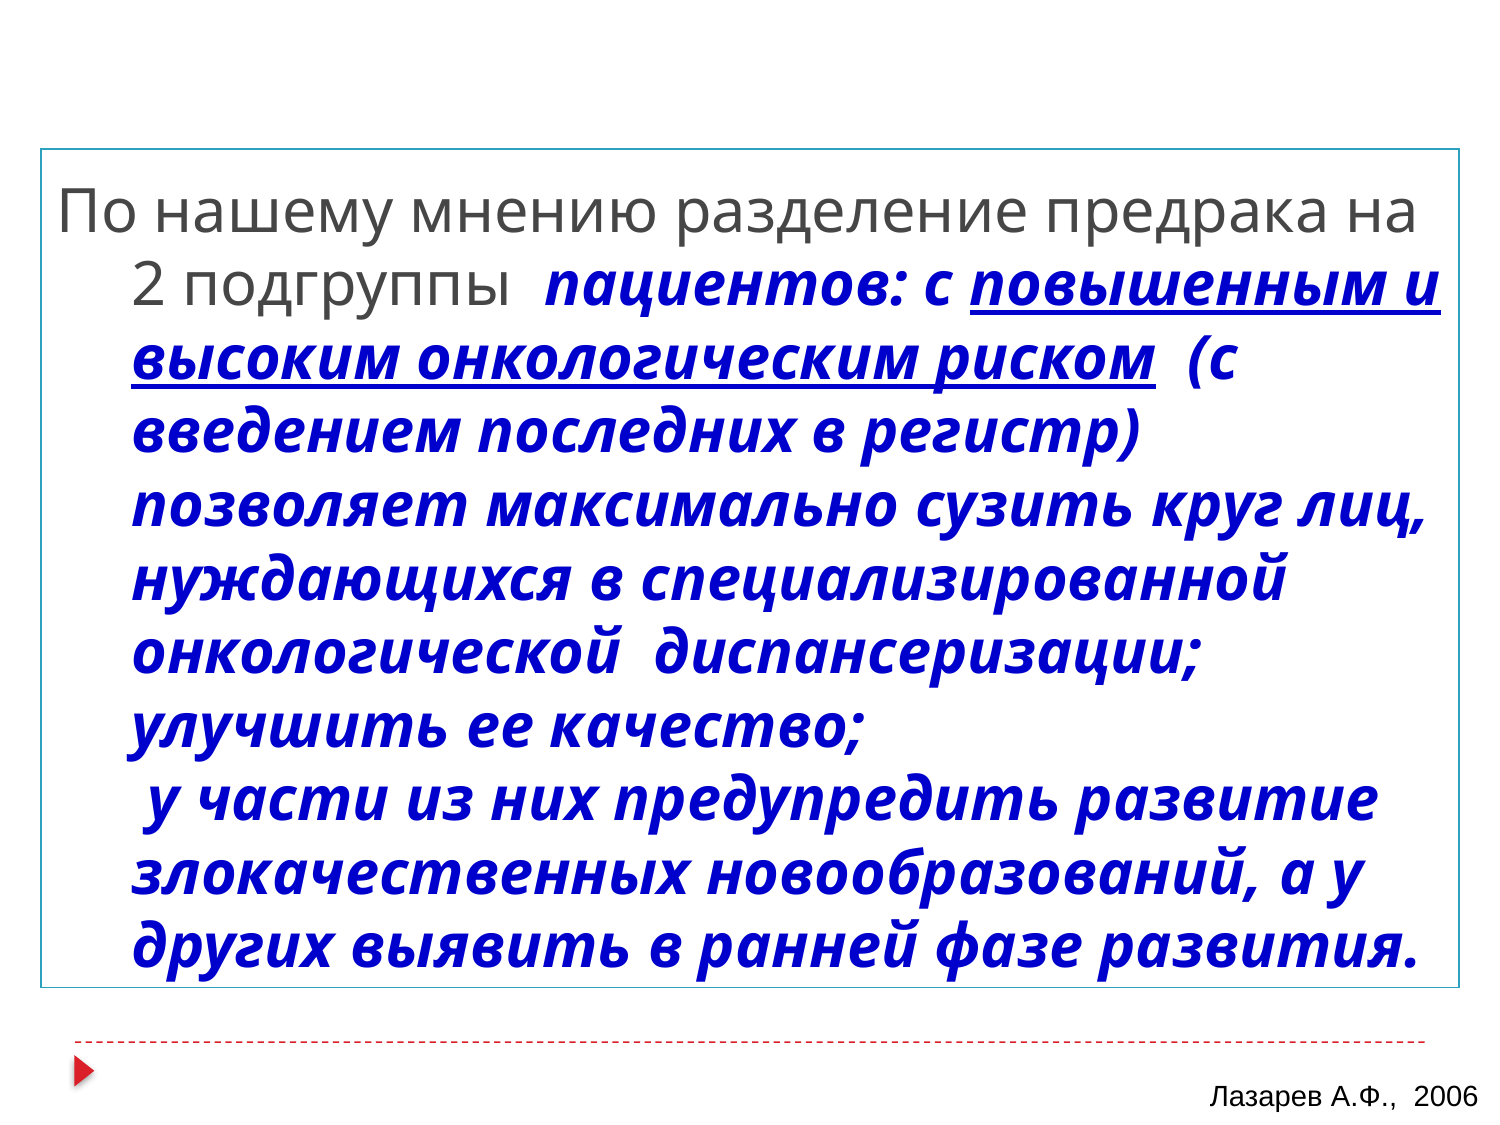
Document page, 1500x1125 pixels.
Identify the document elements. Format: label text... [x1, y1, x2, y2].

text_box Лазарев А.Ф., 2006 [1194, 1070, 1494, 1120]
title По нашему мнению разделение предрака на 2 подгруппы пациентов: с повышенным и высоким онкологическим риском (с введением последних в регистр) позволяет максимально сузить круг лиц, нуждающихся в специализированной онкологической диспансеризации; улучшить ее качество; у части из них предупредить развитие злокачественных новообразований, а у других выявить в ранней фазе развития. [40, 148, 1460, 988]
